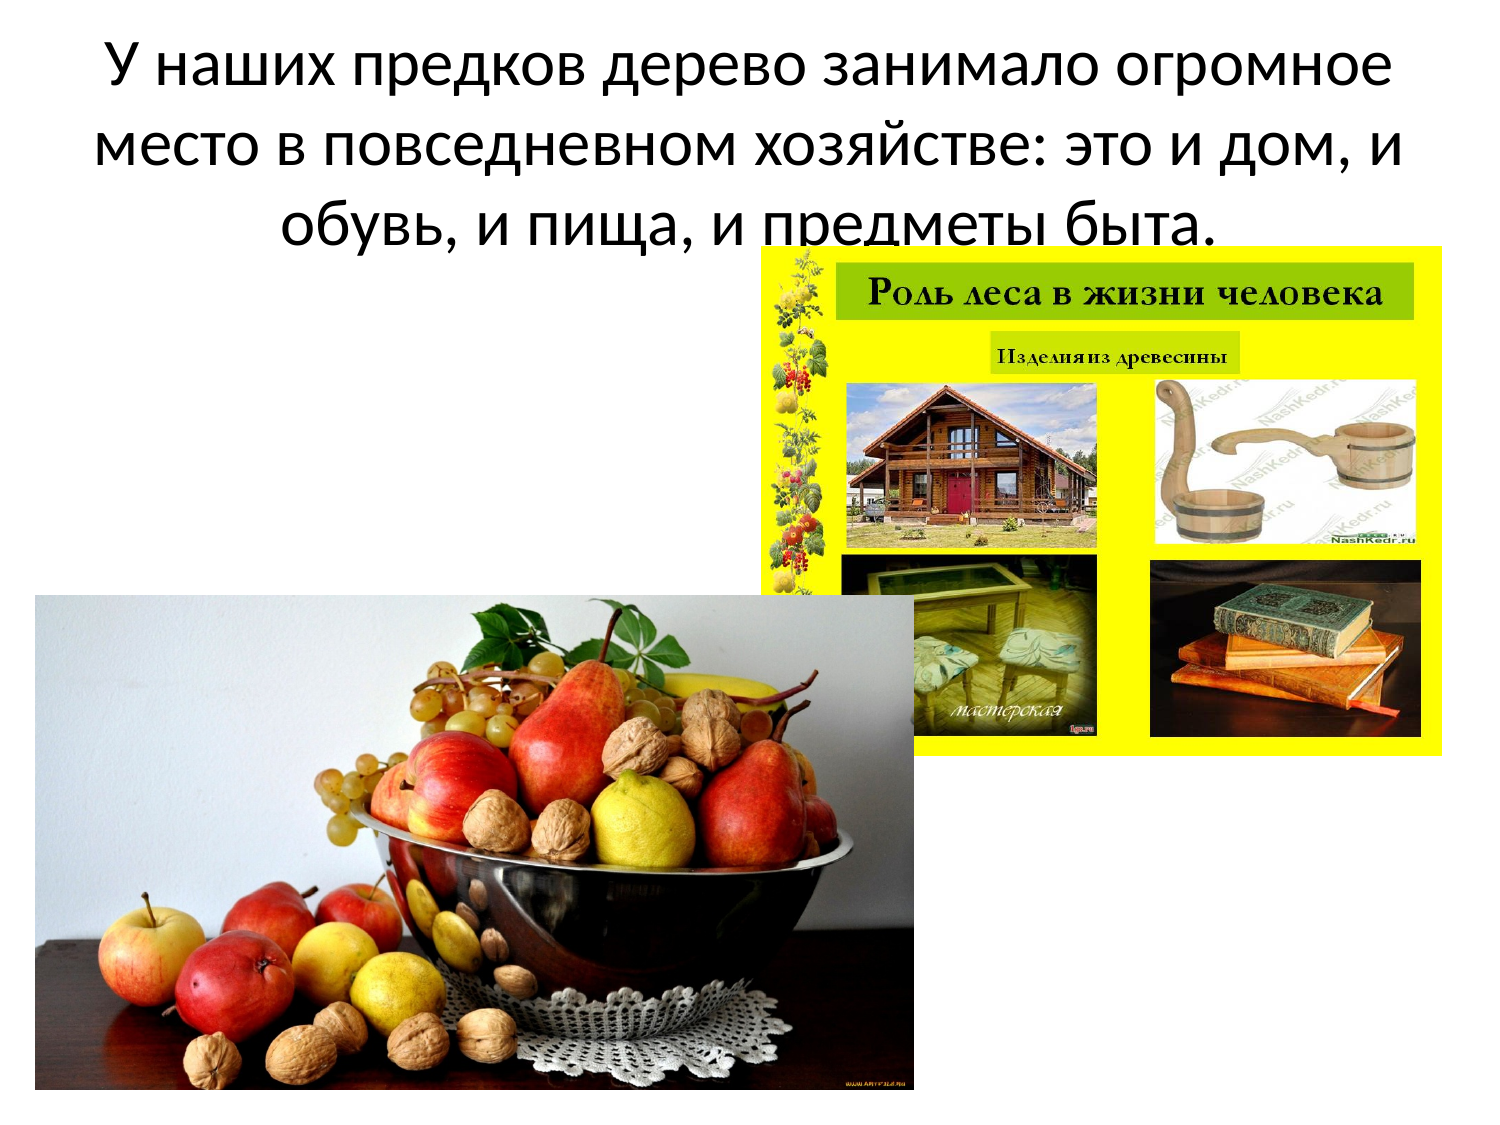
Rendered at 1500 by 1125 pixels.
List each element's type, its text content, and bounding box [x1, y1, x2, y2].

picture [34, 245, 1442, 1091]
title У наших предков дерево занимало огромное место в повседневном хозяйстве: это и дом, и обувь, и пища, и предметы быта. [75, 45, 1425, 233]
